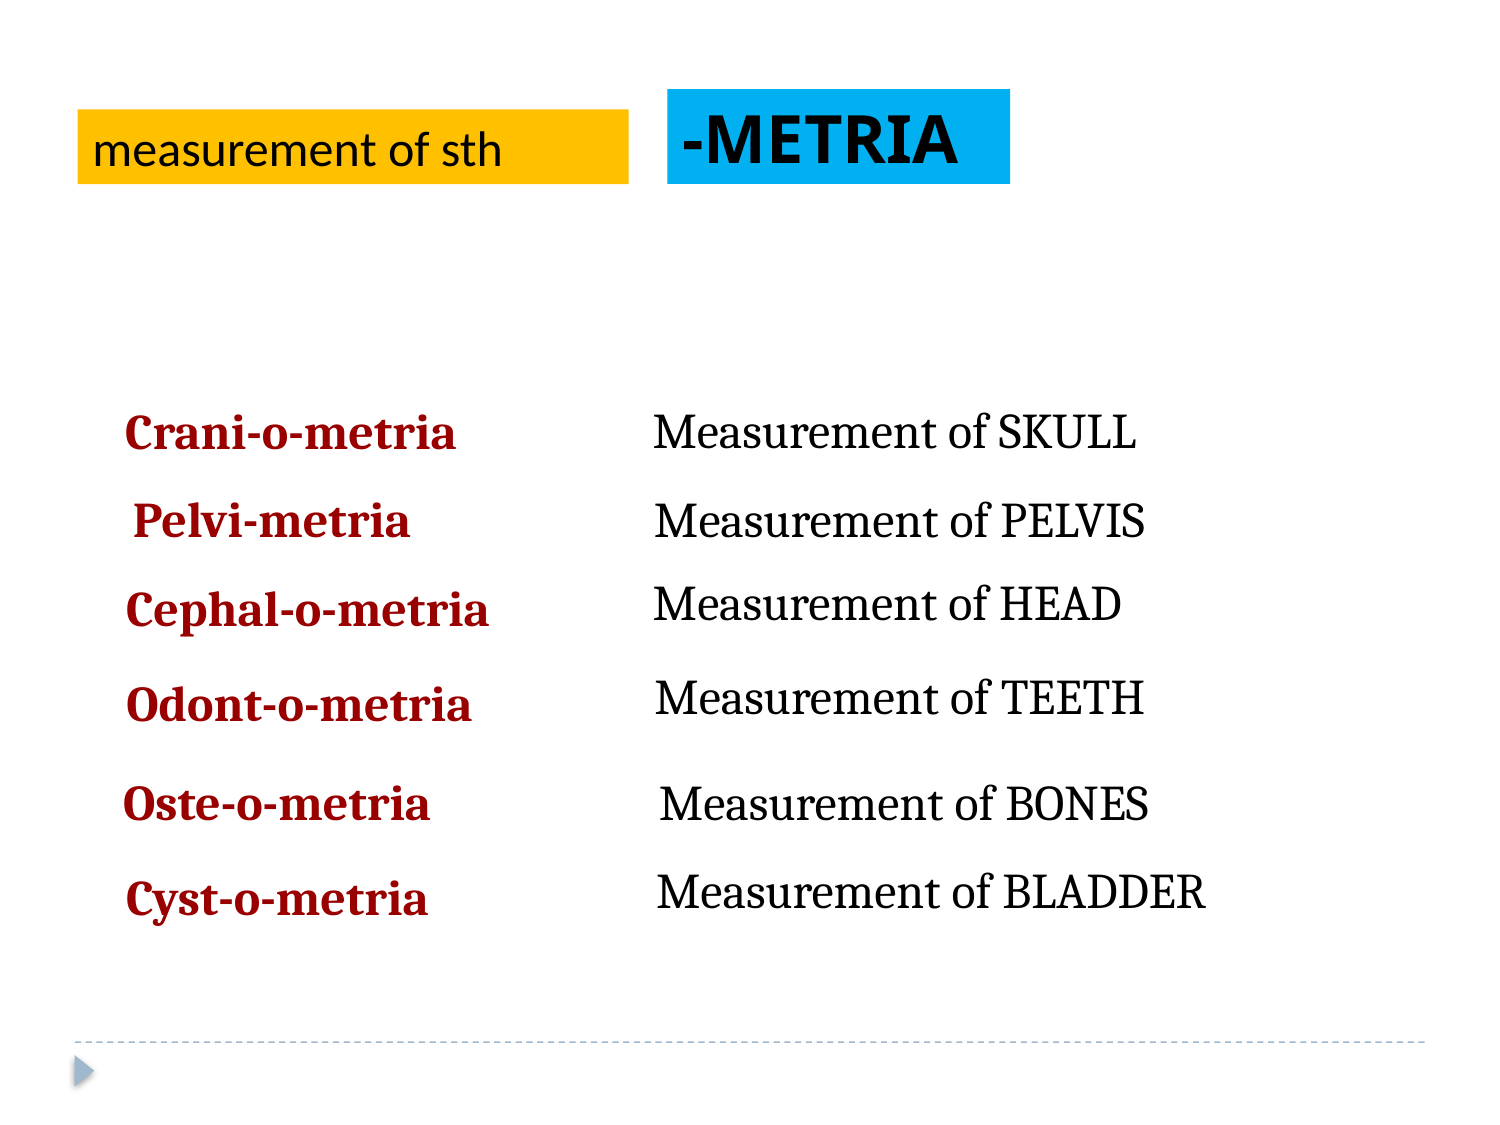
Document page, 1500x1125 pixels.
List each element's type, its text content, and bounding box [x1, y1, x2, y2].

text_box Oste-o-metria [108, 763, 447, 838]
text_box measurement of sth [77, 109, 629, 185]
text_box Measurement of PELVIS [639, 480, 1161, 556]
text_box Measurement of BONES [644, 763, 1164, 838]
text_box Cephal-o-metria [111, 569, 505, 645]
text_box Measurement of BLADDER [641, 851, 1222, 927]
text_box -METRIA [667, 89, 1011, 184]
text_box Odont-o-metria [111, 663, 488, 739]
text_box Crani-o-metria [110, 392, 472, 467]
text_box Measurement of SKULL [637, 390, 1152, 466]
text_box Cyst-o-metria [111, 857, 444, 933]
text_box Measurement of TEETH [639, 657, 1161, 733]
text_box Measurement of HEAD [637, 563, 1137, 638]
text_box Pelvi-metria [118, 479, 427, 555]
